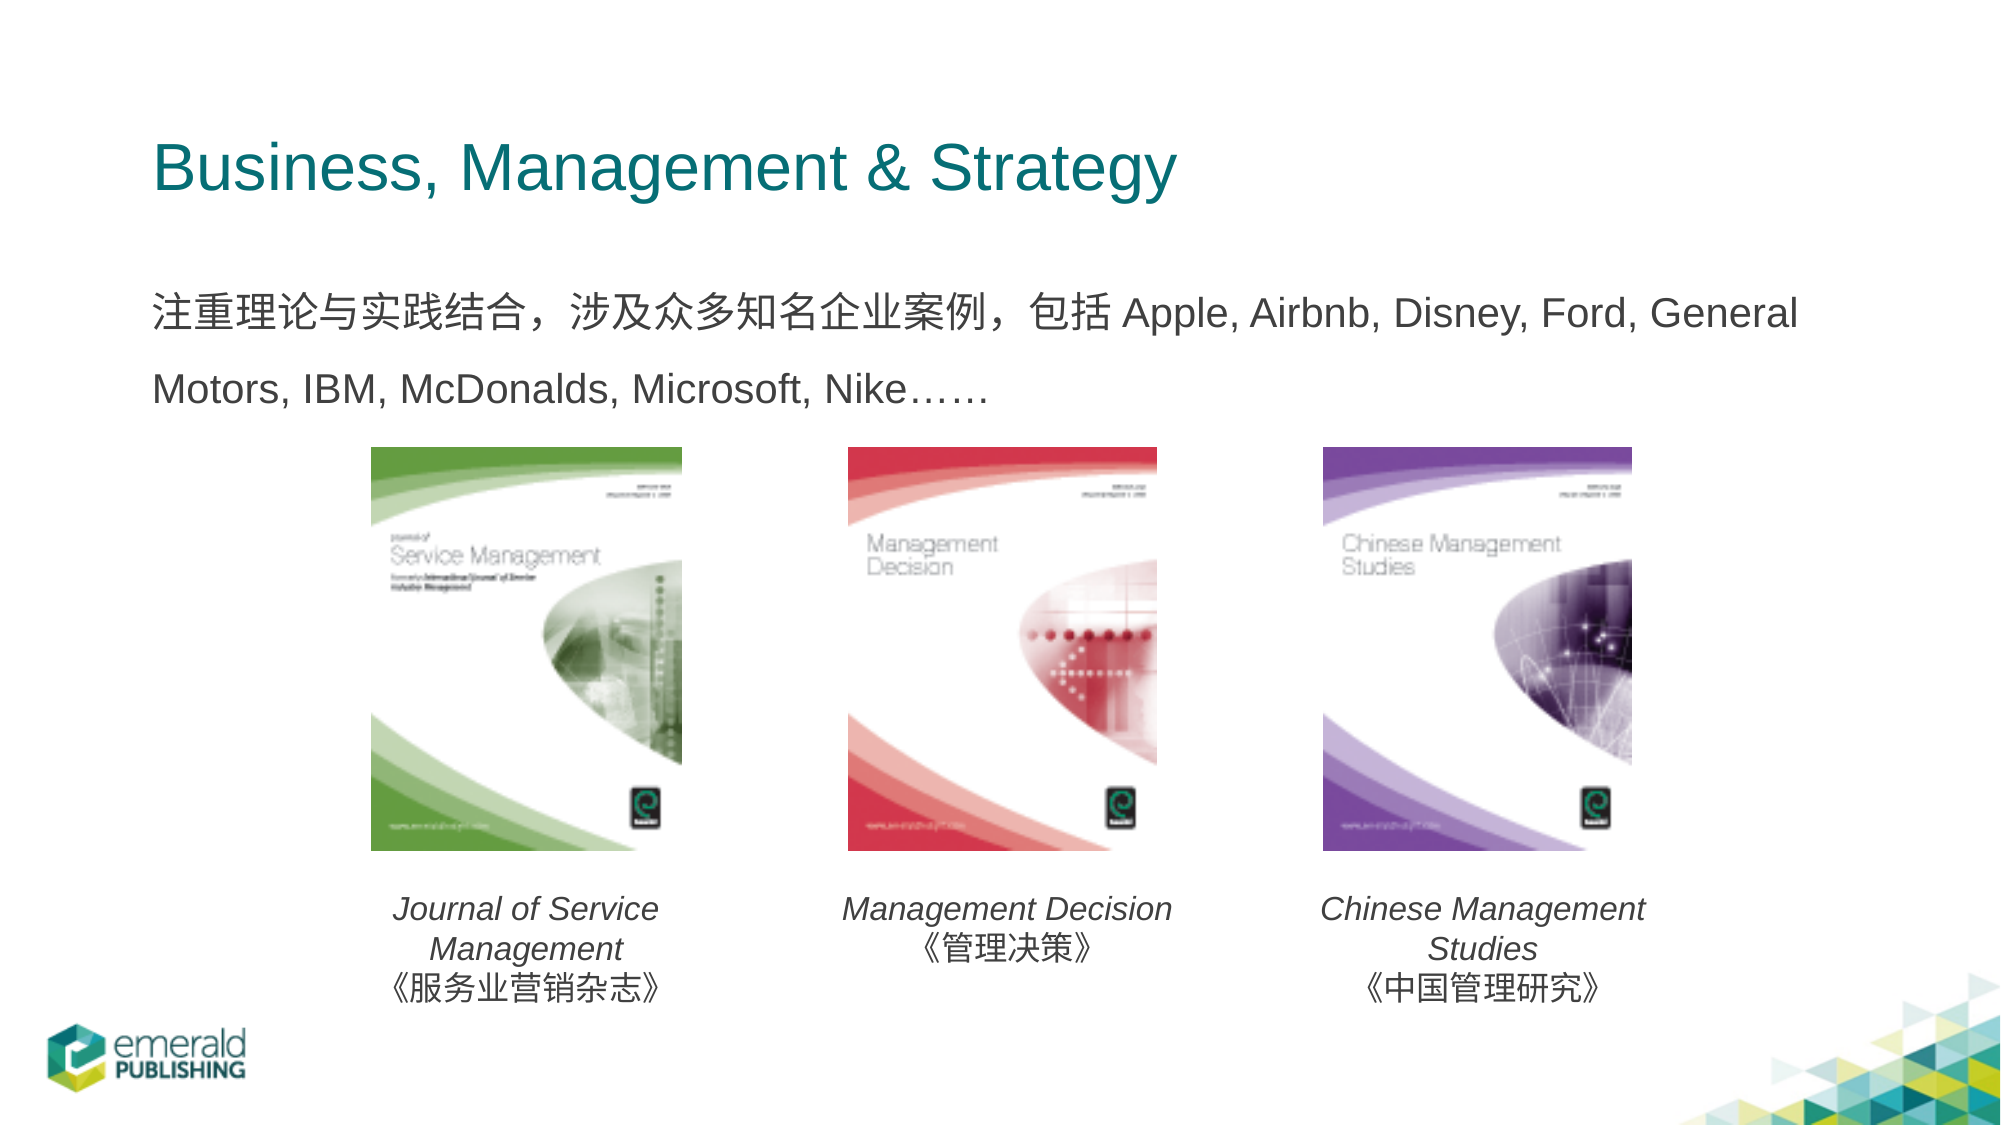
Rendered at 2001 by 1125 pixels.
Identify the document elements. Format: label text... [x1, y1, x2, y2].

text_box Management Decision 《管理决策》 [775, 879, 1240, 975]
title Business, Management & Strategy [137, 59, 1943, 278]
text_box Journal of Service Management 《服务业营销杂志》 [302, 879, 751, 1015]
list 注重理论与实践结合，涉及众多知名企业案例，包括Apple, Airbnb, Disney, Ford, General Motors, IBM, McDonalds, Microsoft, Nike…… [136, 253, 1862, 968]
picture [0, 0, 2001, 1125]
text_box Chinese Management Studies 《中国管理研究》 [1264, 879, 1702, 1015]
